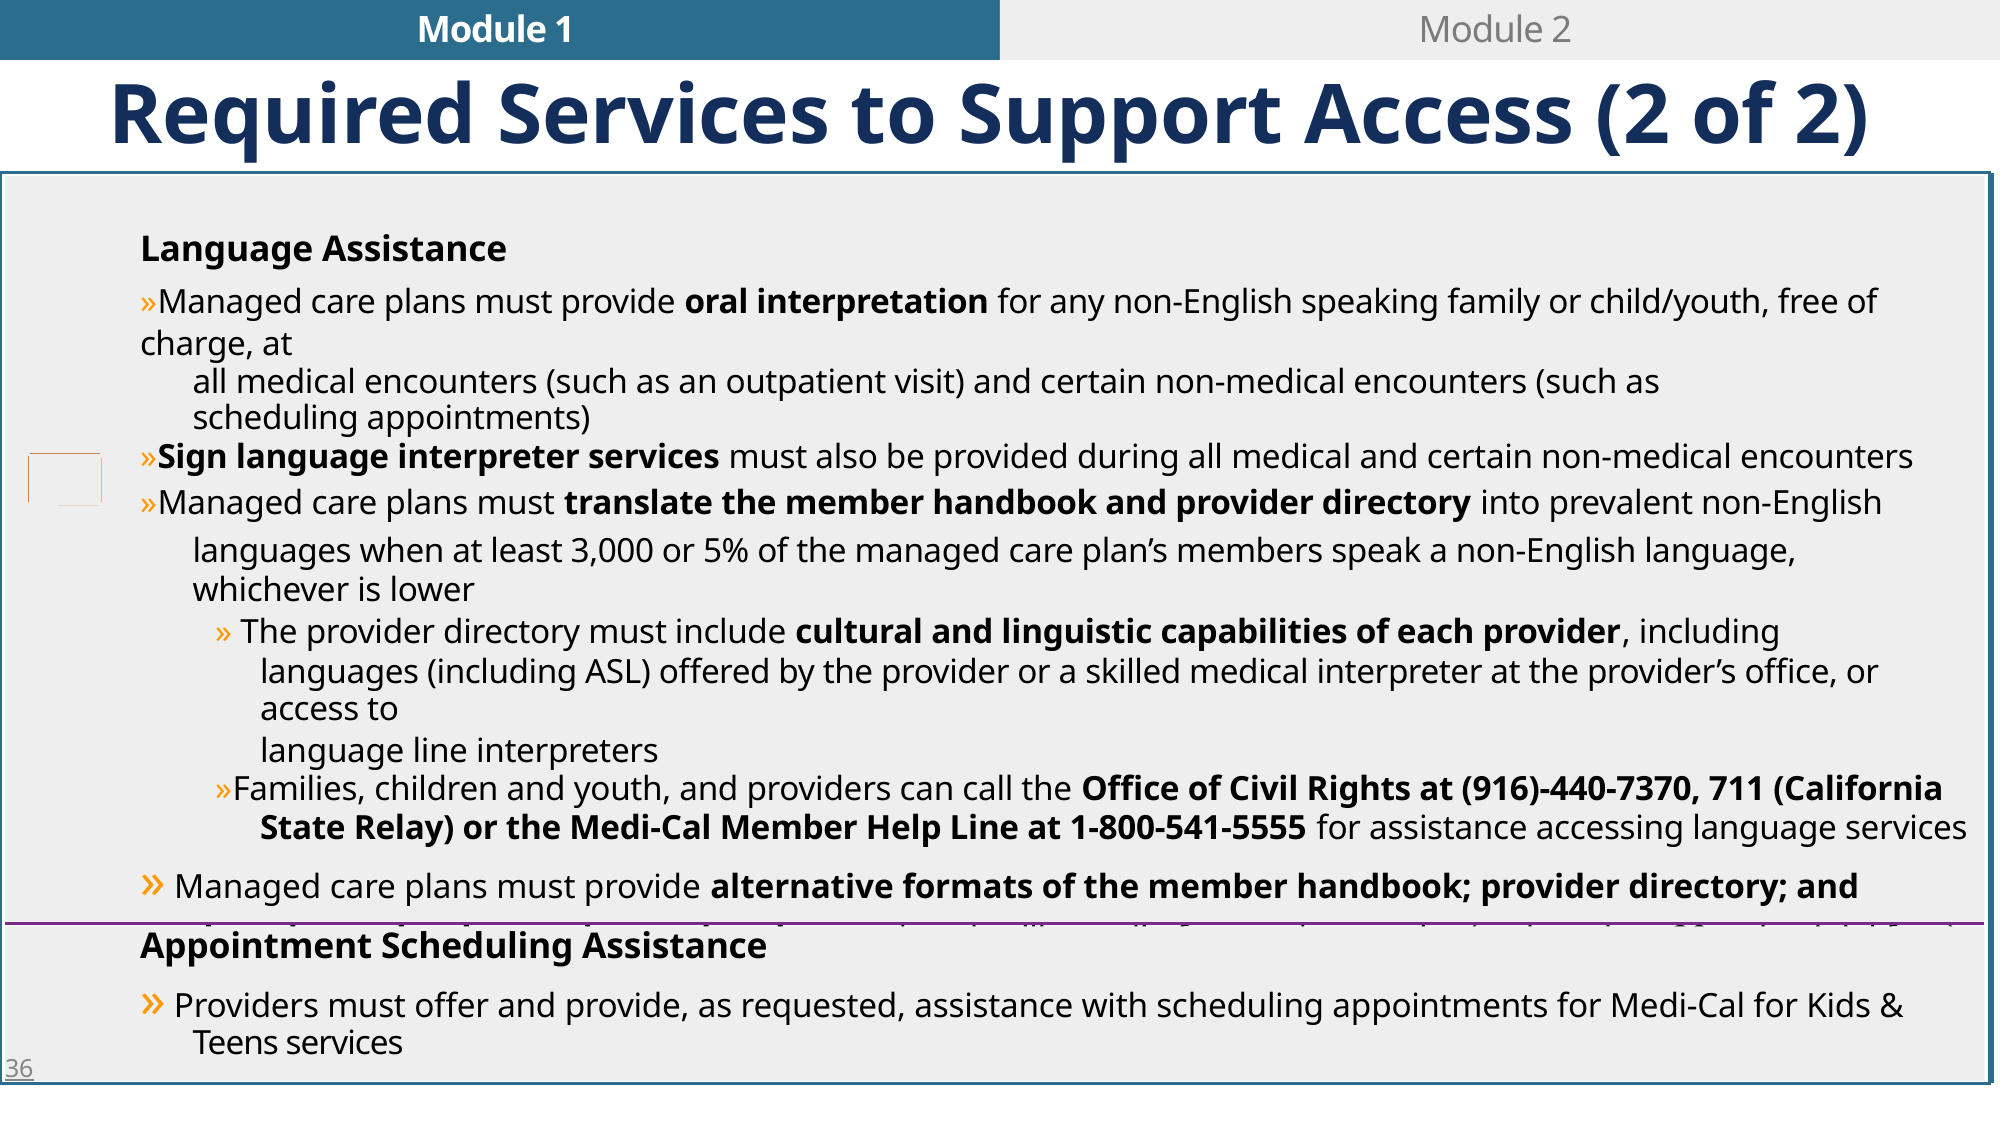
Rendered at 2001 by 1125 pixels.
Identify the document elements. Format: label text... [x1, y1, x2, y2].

list Language Assistance » Managed care plans must provide oral interpretation for any non-English speaking family or child/youth, free of charge, at all medical encounters (such as an outpatient visit) and certain non-medical encounters (such as scheduling appointments) » Sign language interpreter services must also be provided during all medical and certain non-medical encounters » Managed care plans must translate the member handbook and provider directory into prevalent non-English languages when at least 3,000 or 5% of the managed care plan’s members speak a non-English language, whichever is lower » The provider directory must include cultural and linguistic capabilities of each provider, including languages (including ASL) offered by the provider or a skilled medical interpreter at the provider’s office, or access to language line interpreters » Families, children and youth, and providers can call the Office of Civil Rights at (916)-440-7370, 711 (California State Relay) or the Medi-Cal Member Help Line at 1-800-541-5555 for assistance accessing language services » Managed care plans must provide alternative formats of the member handbook; provider directory; and dental, termination, and appeal notices such as braille, audio format, large print (no less than 20-point Arial font), and accessible electronic format (e.g., data CD) [5, 176, 1985, 923]
list Module 2 [999, 0, 2000, 60]
list Appointment Scheduling Assistance » Providers must offer and provide, as requested, assistance with scheduling appointments for Medi-Cal for Kids & Teens services 36 [5, 926, 1985, 1082]
list Required Services to Support Access (2 of 2) [0, 60, 2000, 173]
list Module 1 [0, 0, 999, 60]
